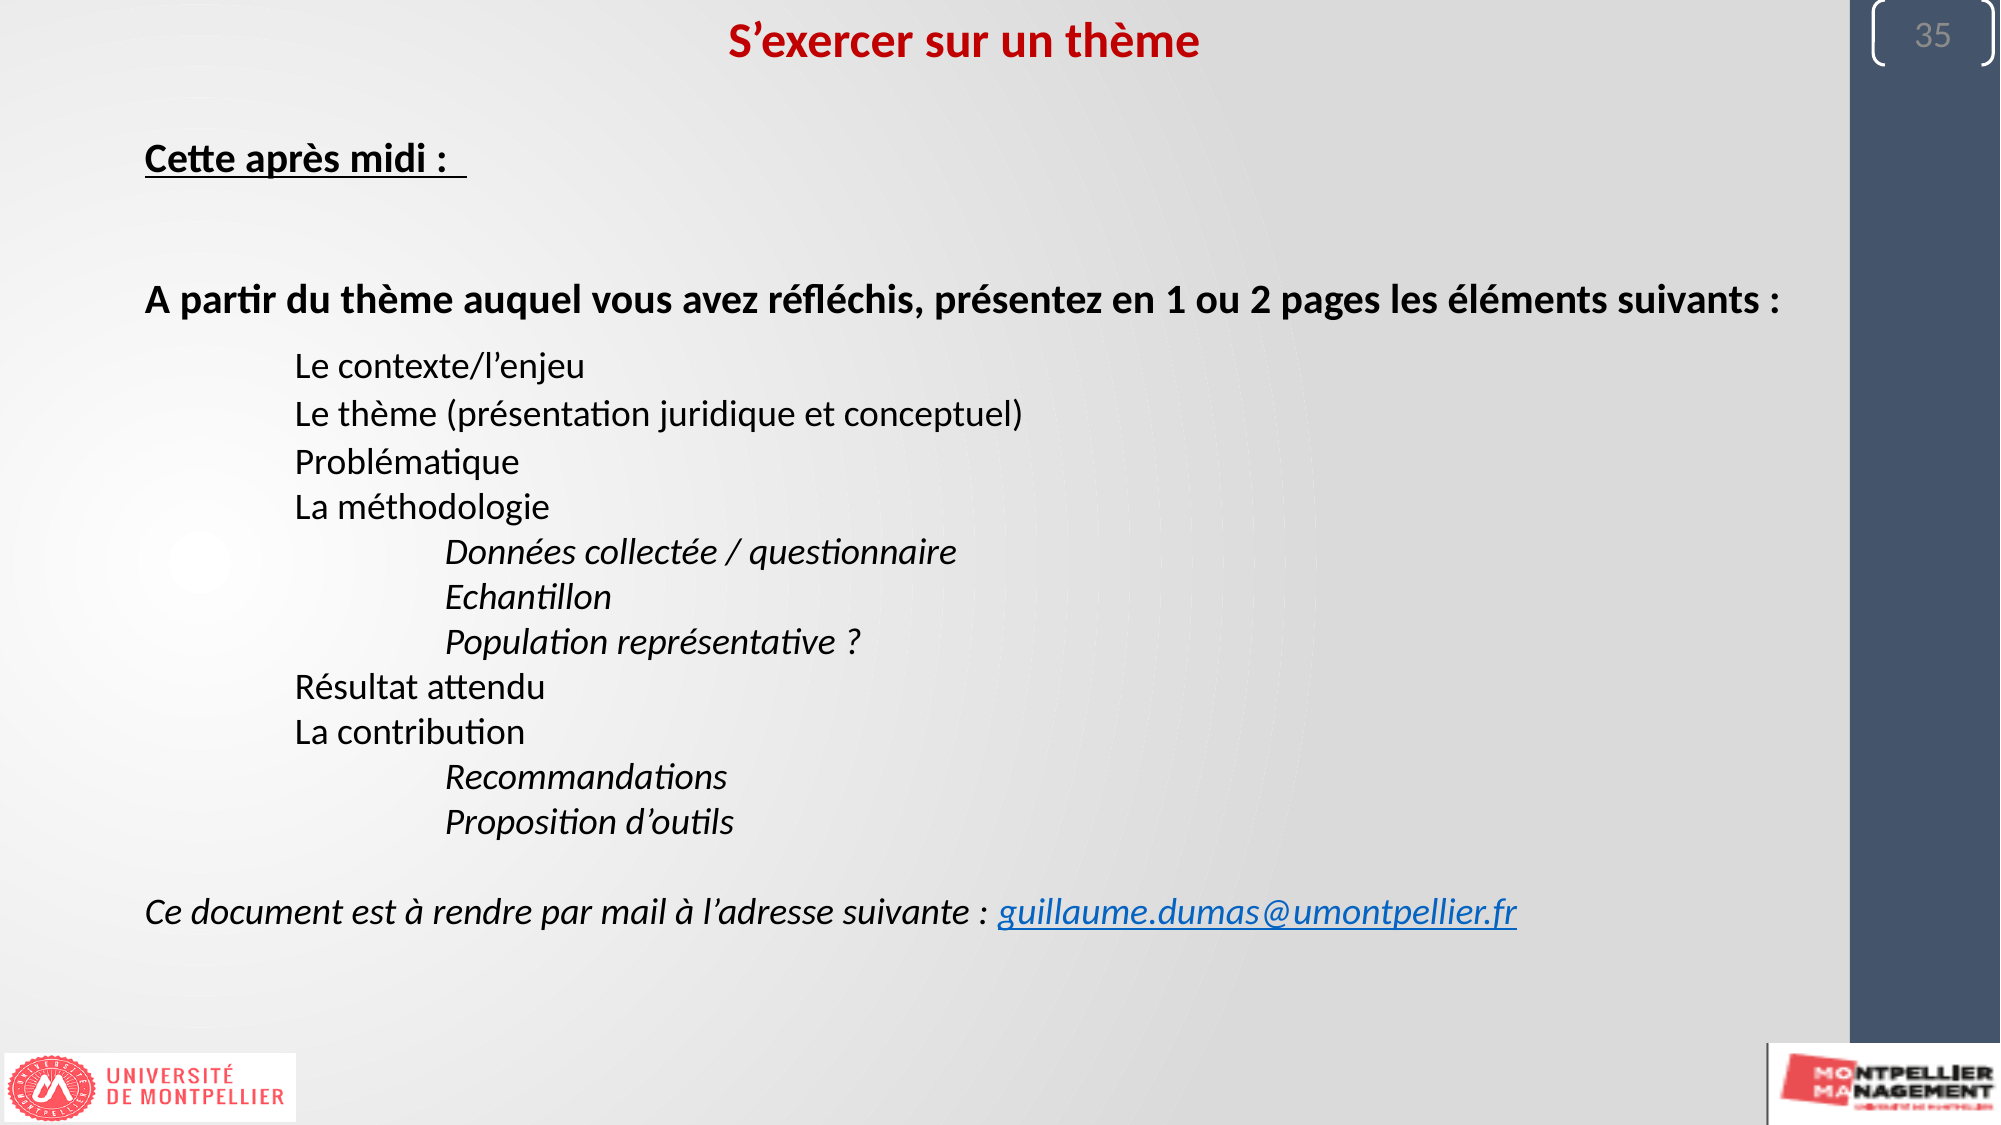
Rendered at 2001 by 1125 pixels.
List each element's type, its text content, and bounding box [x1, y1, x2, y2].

text_box S’exercer sur un thème [180, 0, 1749, 75]
text_box Cette après midi : A partir du thème auquel vous avez réfléchis, présentez en 1 ou 2 pages les éléments suivants : Le contexte/l’enjeu Le thème (présentation juridique et conceptuel) Problématique La méthodologie Données collectée / questionnaire Echantillon Population représentative ? Résultat attendu La contribution Recommandations Proposition d’outils Ce document est à rendre par mail à l’adresse suivante : guillaume.dumas@umontpellier.fr [130, 120, 1832, 985]
picture [4, 1053, 296, 1122]
slide_number 35 [1871, 0, 1995, 67]
